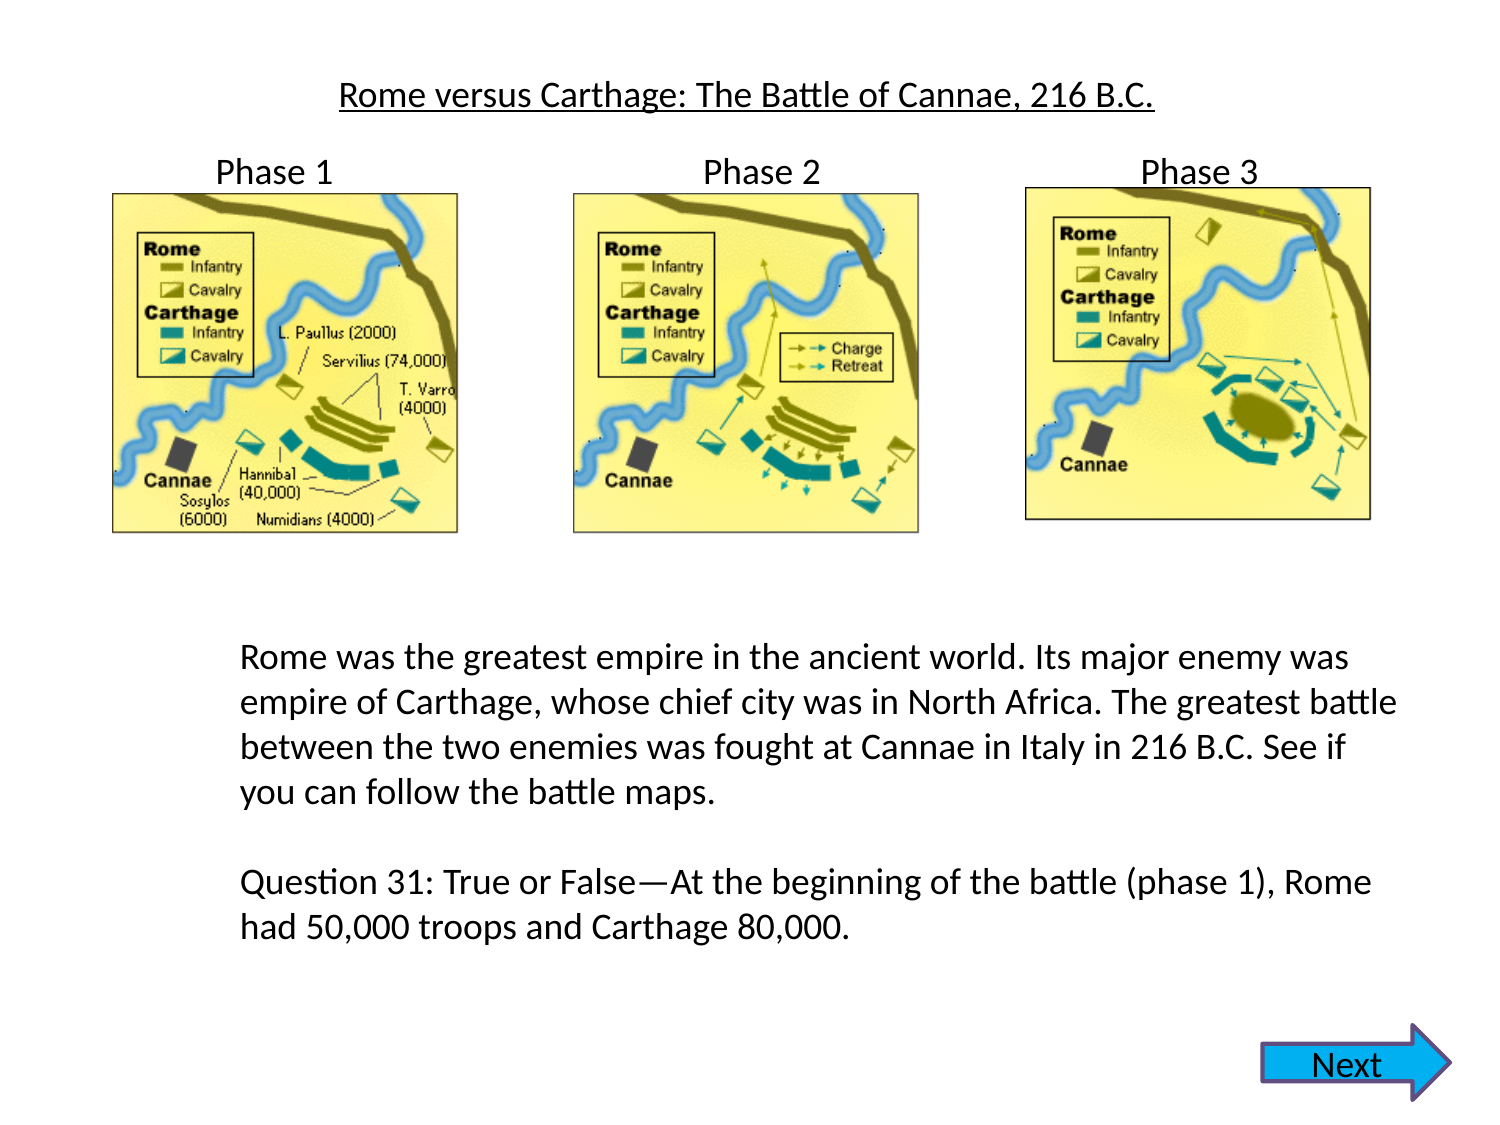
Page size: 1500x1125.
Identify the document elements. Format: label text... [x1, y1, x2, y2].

text_box Phase 3 [1125, 139, 1274, 185]
picture [112, 193, 466, 538]
picture [1024, 187, 1379, 526]
text_box Phase 1 [200, 139, 349, 192]
text_box Rome versus Carthage: The Battle of Cannae, 216 B.C. [323, 62, 1170, 123]
text_box Rome was the greatest empire in the ancient world. Its major enemy was empire of Carthage, whose chief city was in North Africa. The greatest battle between the two enemies was fought at Cannae in Italy in 216 B.C. See if you can follow the battle maps. Question 31: True or False—At the beginning of the battle (phase 1), Rome had 50,000 troops and Carthage 80,000. [224, 624, 1425, 955]
picture [573, 193, 927, 538]
text_box Phase 2 [688, 139, 836, 192]
text_box Next [1260, 1023, 1453, 1102]
